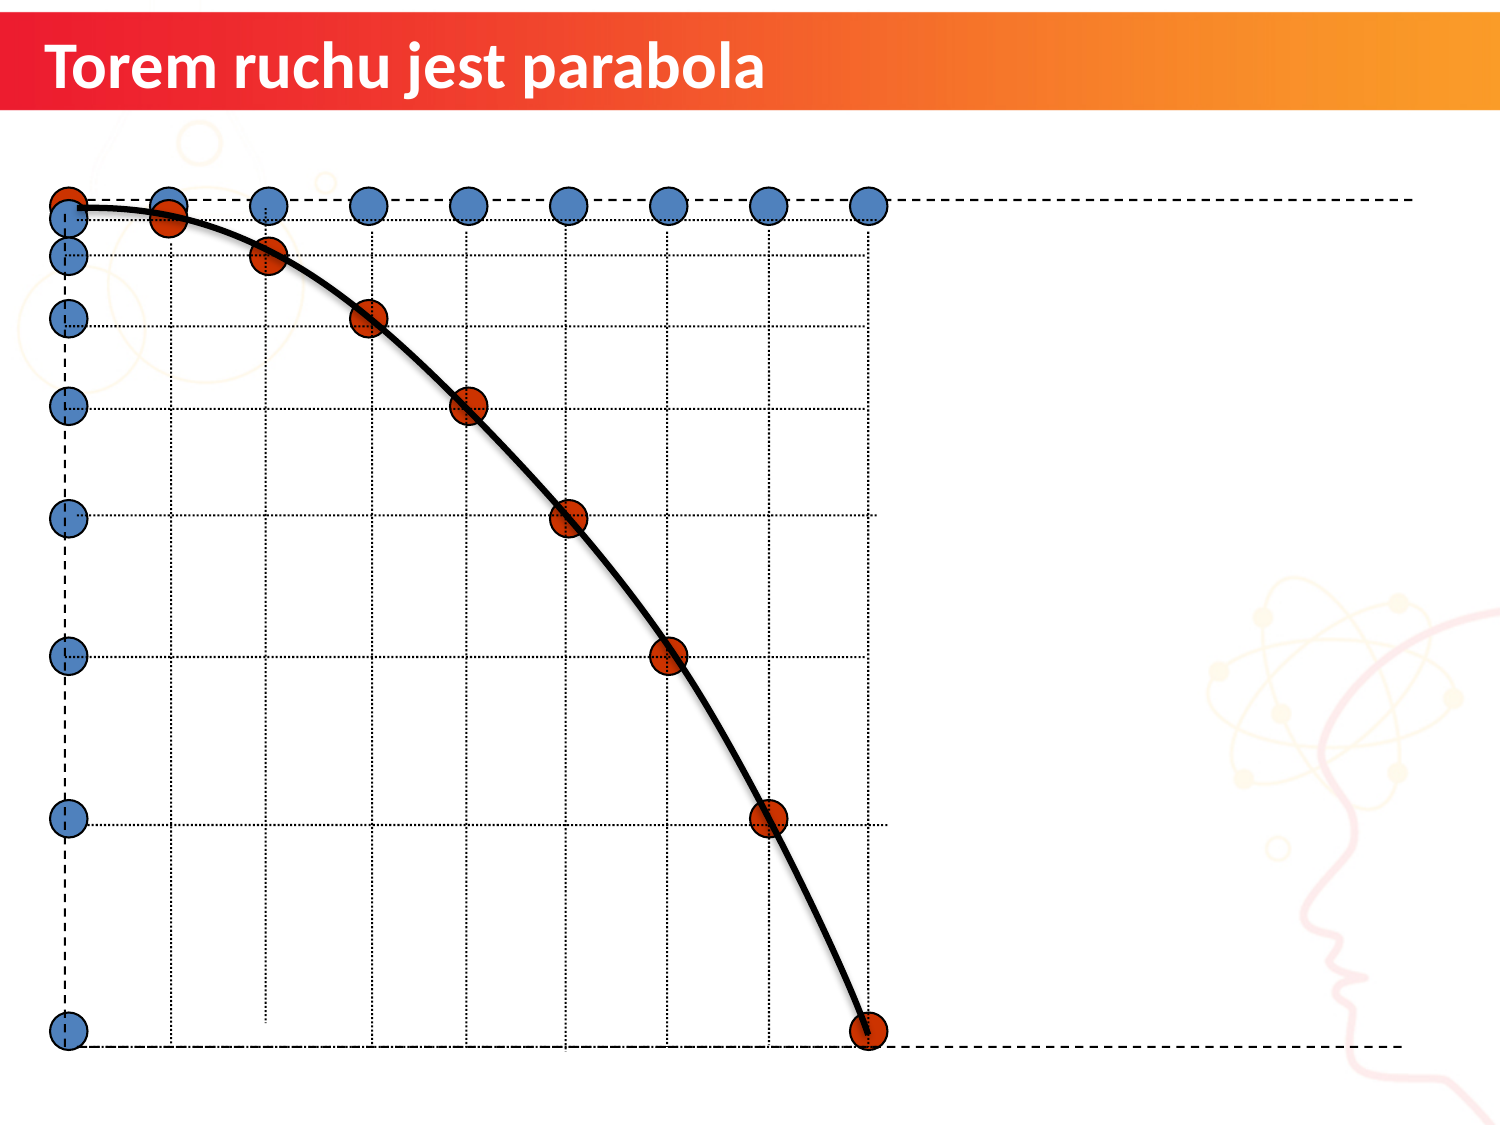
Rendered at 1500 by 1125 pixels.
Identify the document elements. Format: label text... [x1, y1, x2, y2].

picture [0, 0, 1500, 1125]
title Torem ruchu jest parabola [29, 21, 1471, 103]
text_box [49, 187, 888, 1051]
